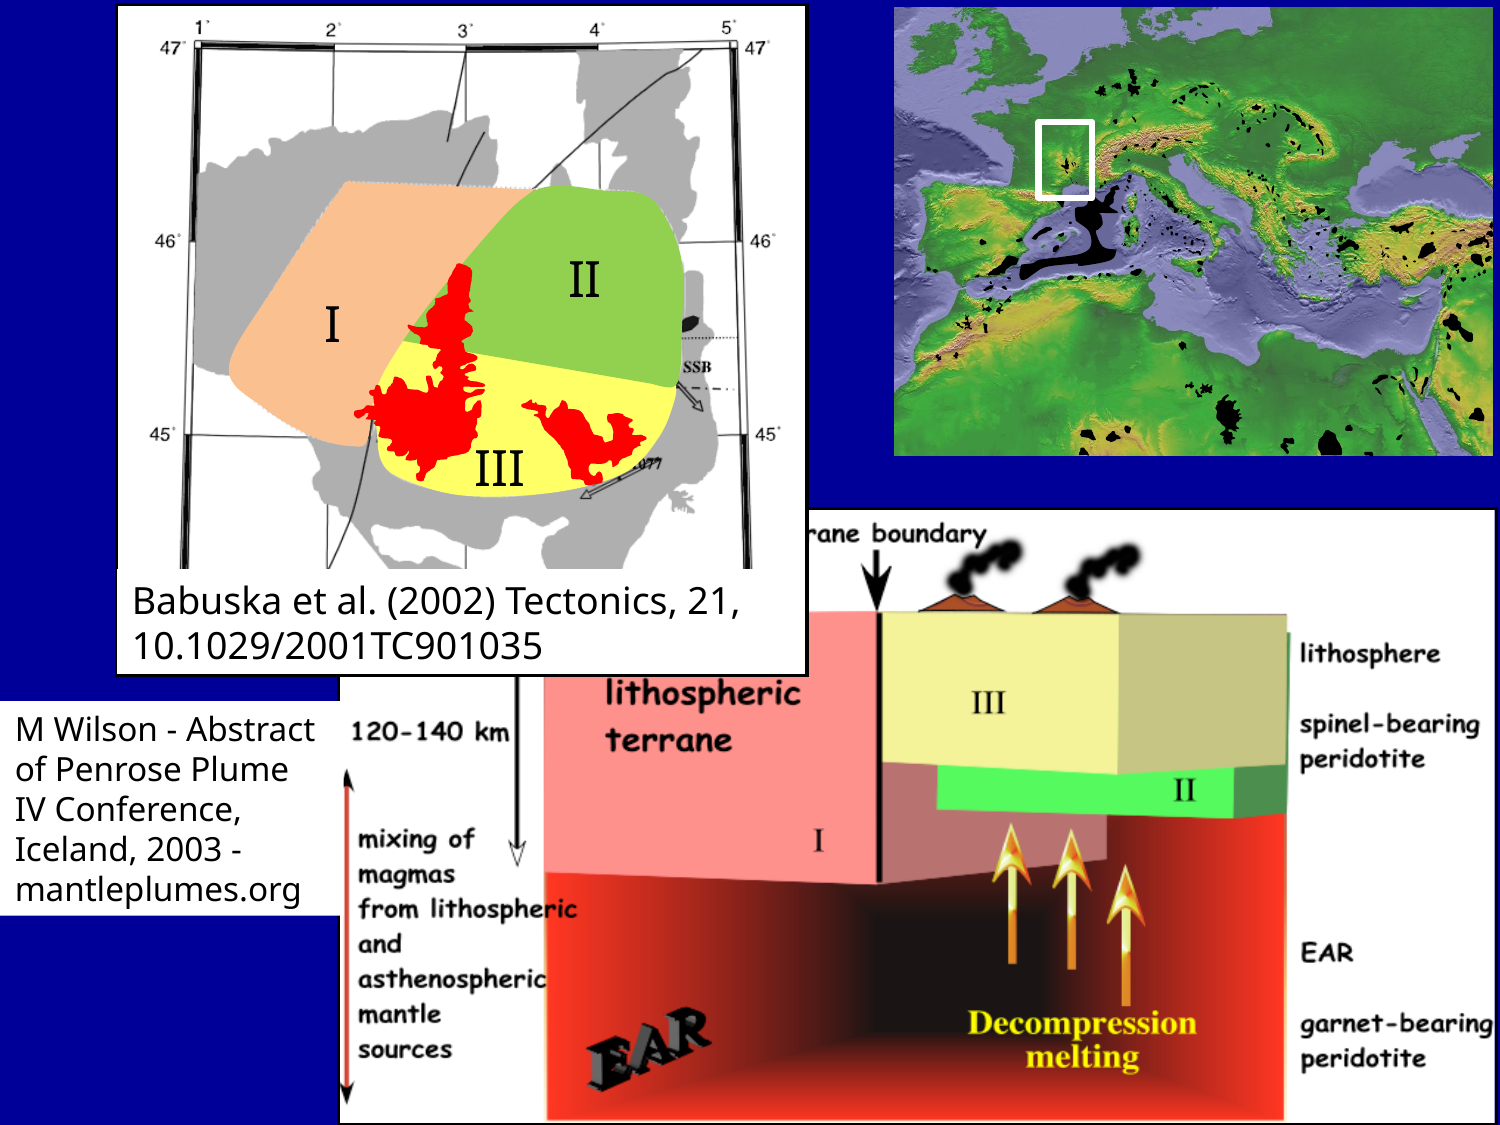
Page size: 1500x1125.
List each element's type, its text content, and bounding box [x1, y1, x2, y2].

text_box M Wilson - Abstract of Penrose Plume IV Conference, Iceland, 2003 - mantleplumes.org [0, 701, 334, 916]
text_box [1036, 120, 1094, 200]
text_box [353, 262, 648, 486]
picture [117, 5, 1496, 1124]
picture [894, 7, 1493, 456]
